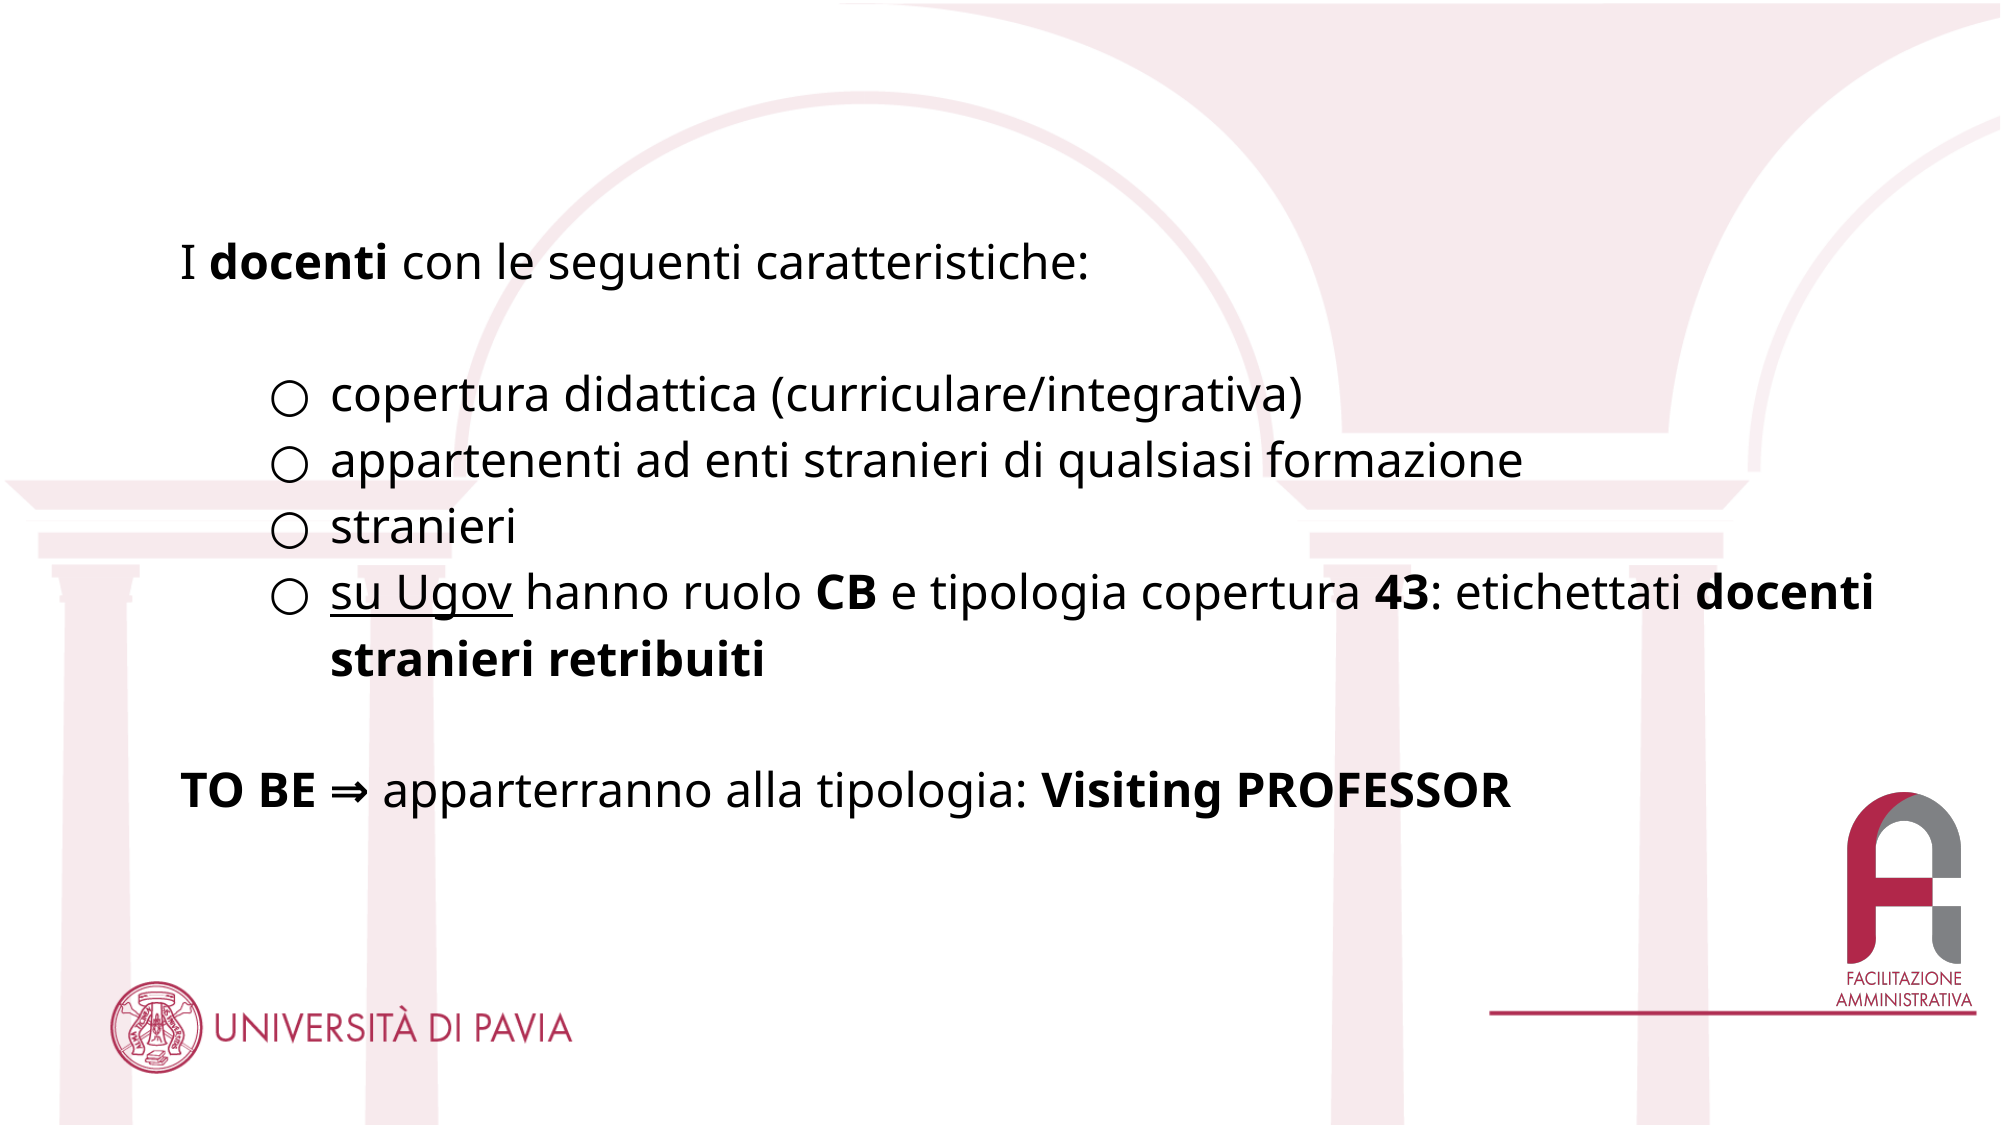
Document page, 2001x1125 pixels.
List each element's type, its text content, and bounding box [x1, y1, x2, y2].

text_box I docenti con le seguenti caratteristiche: copertura didattica (curriculare/integrativa) appartenenti ad enti stranieri di qualsiasi formazione stranieri su Ugov hanno ruolo CB e tipologia copertura 43: etichettati docenti stranieri retribuiti TO BE ⇒ apparterranno alla tipologia: Visiting PROFESSOR [165, 150, 1899, 893]
picture [0, 0, 2001, 1125]
